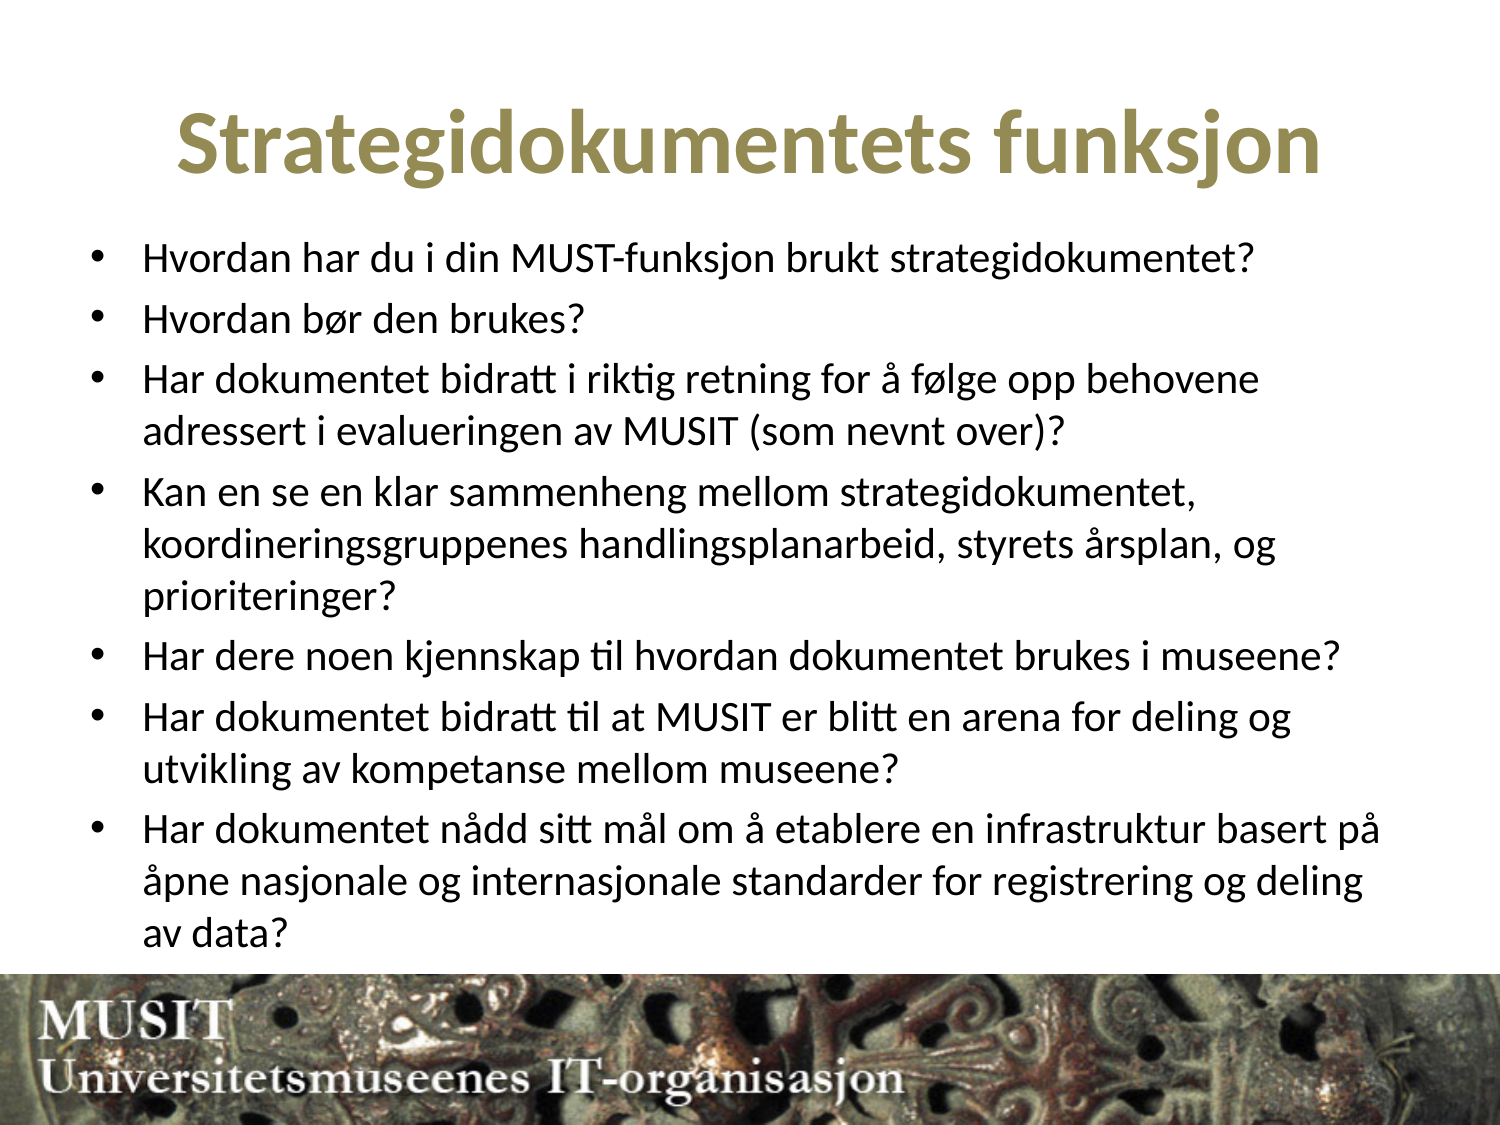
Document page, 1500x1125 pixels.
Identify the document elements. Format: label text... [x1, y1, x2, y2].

title Strategidokumentets funksjon [75, 42, 1425, 221]
picture [0, 974, 1500, 1125]
list Hvordan har du i din MUST-funksjon brukt strategidokumentet? Hvordan bør den brukes? Har dokumentet bidratt i riktig retning for å følge opp behovene adressert i evalueringen av MUSIT (som nevnt over)? Kan en se en klar sammenheng mellom strategidokumentet, koordineringsgruppenes handlingsplanarbeid, styrets årsplan, og prioriteringer? Har dere noen kjennskap til hvordan dokumentet brukes i museene? Har dokumentet bidratt til at MUSIT er blitt en arena for deling og utvikling av kompetanse mellom museene? Har dokumentet nådd sitt mål om å etablere en infrastruktur basert på åpne nasjonale og internasjonale standarder for registrering og deling av data? [75, 221, 1425, 965]
